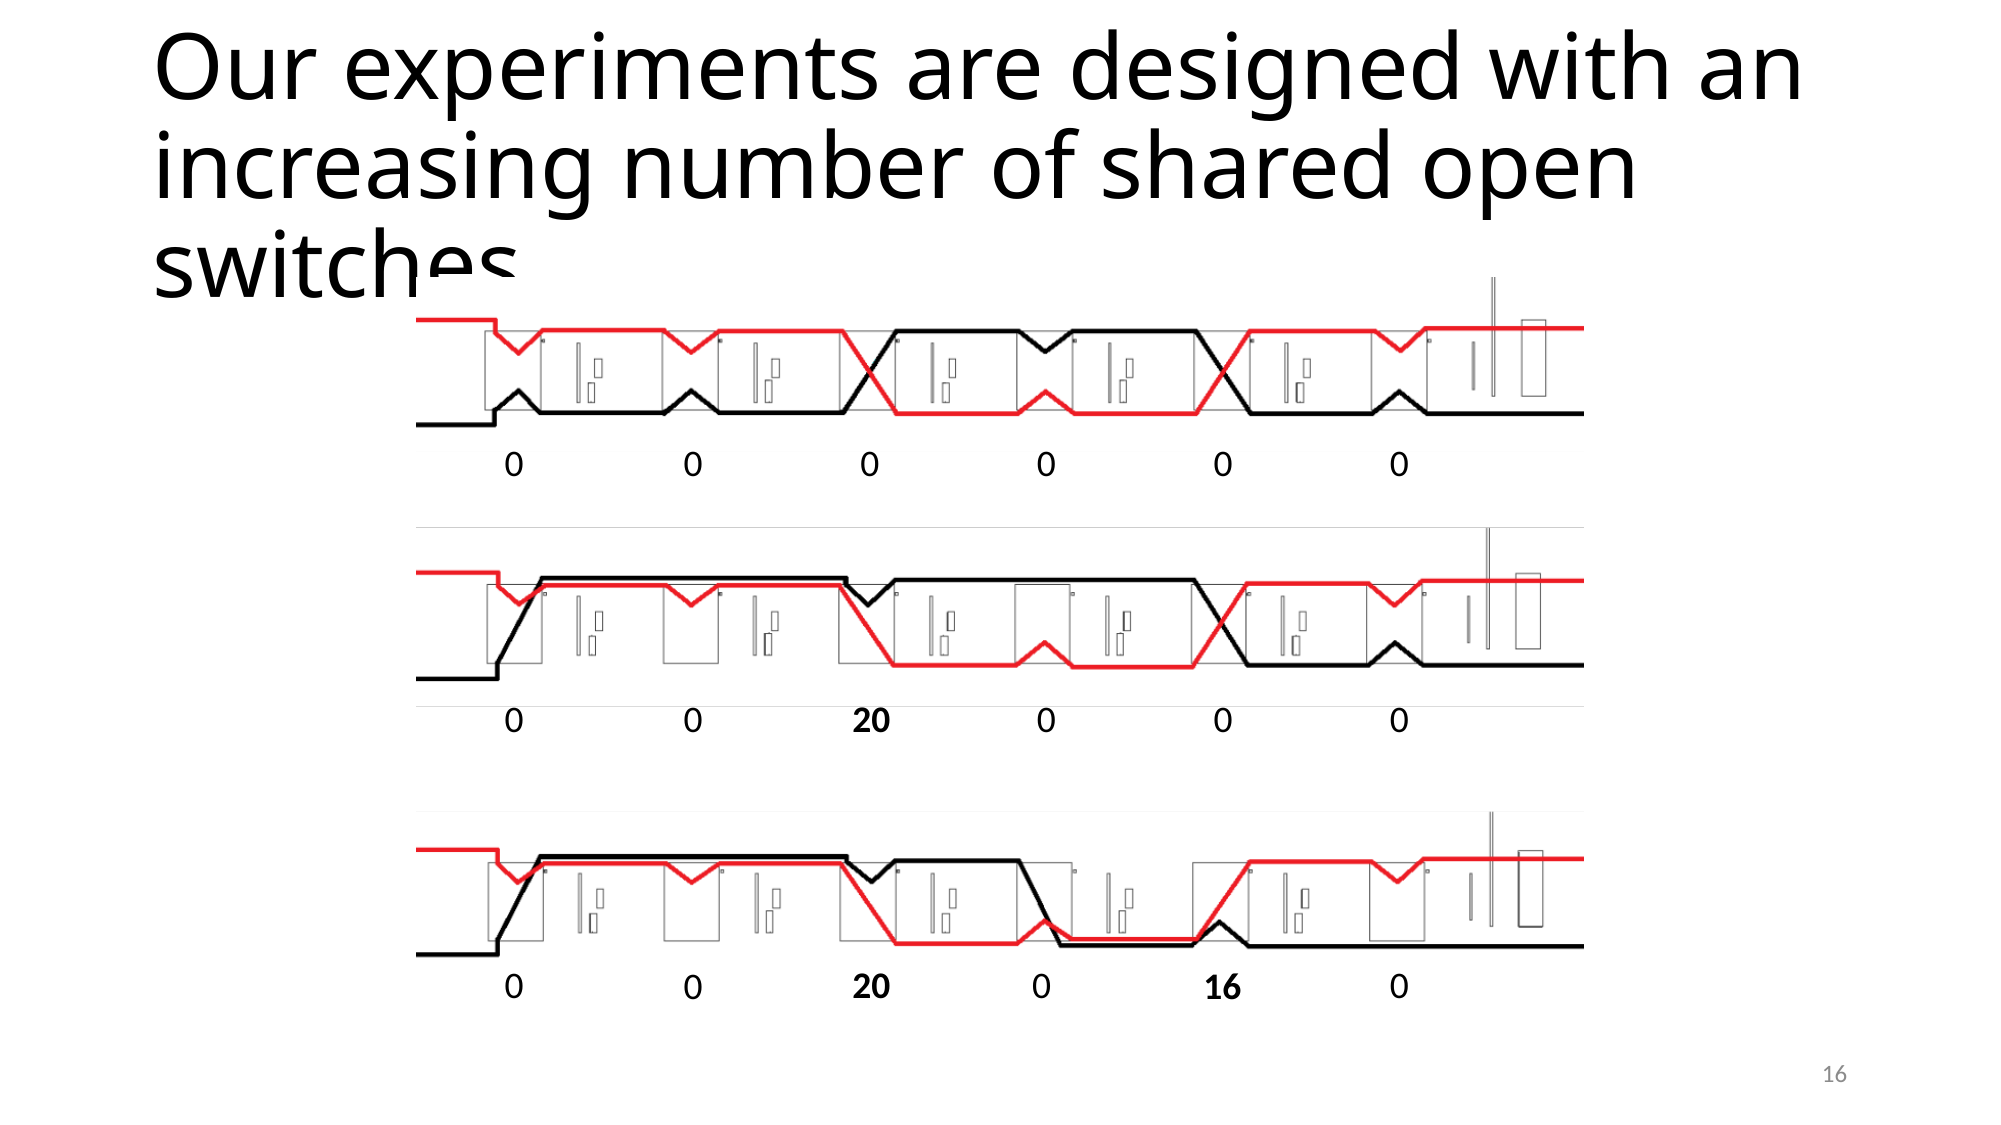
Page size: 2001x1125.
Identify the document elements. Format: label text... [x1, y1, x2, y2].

text_box 0 [669, 984, 718, 1015]
picture [416, 277, 1584, 984]
slide_number 16 [1412, 1042, 1863, 1103]
title Our experiments are designed with an increasing number of shared open switches [137, 59, 1863, 278]
text_box 20 [837, 984, 906, 1013]
text_box 0 [489, 984, 539, 1014]
text_box 0 [1017, 984, 1066, 1014]
text_box 16 [1188, 984, 1257, 1015]
text_box 0 [1375, 984, 1425, 1014]
